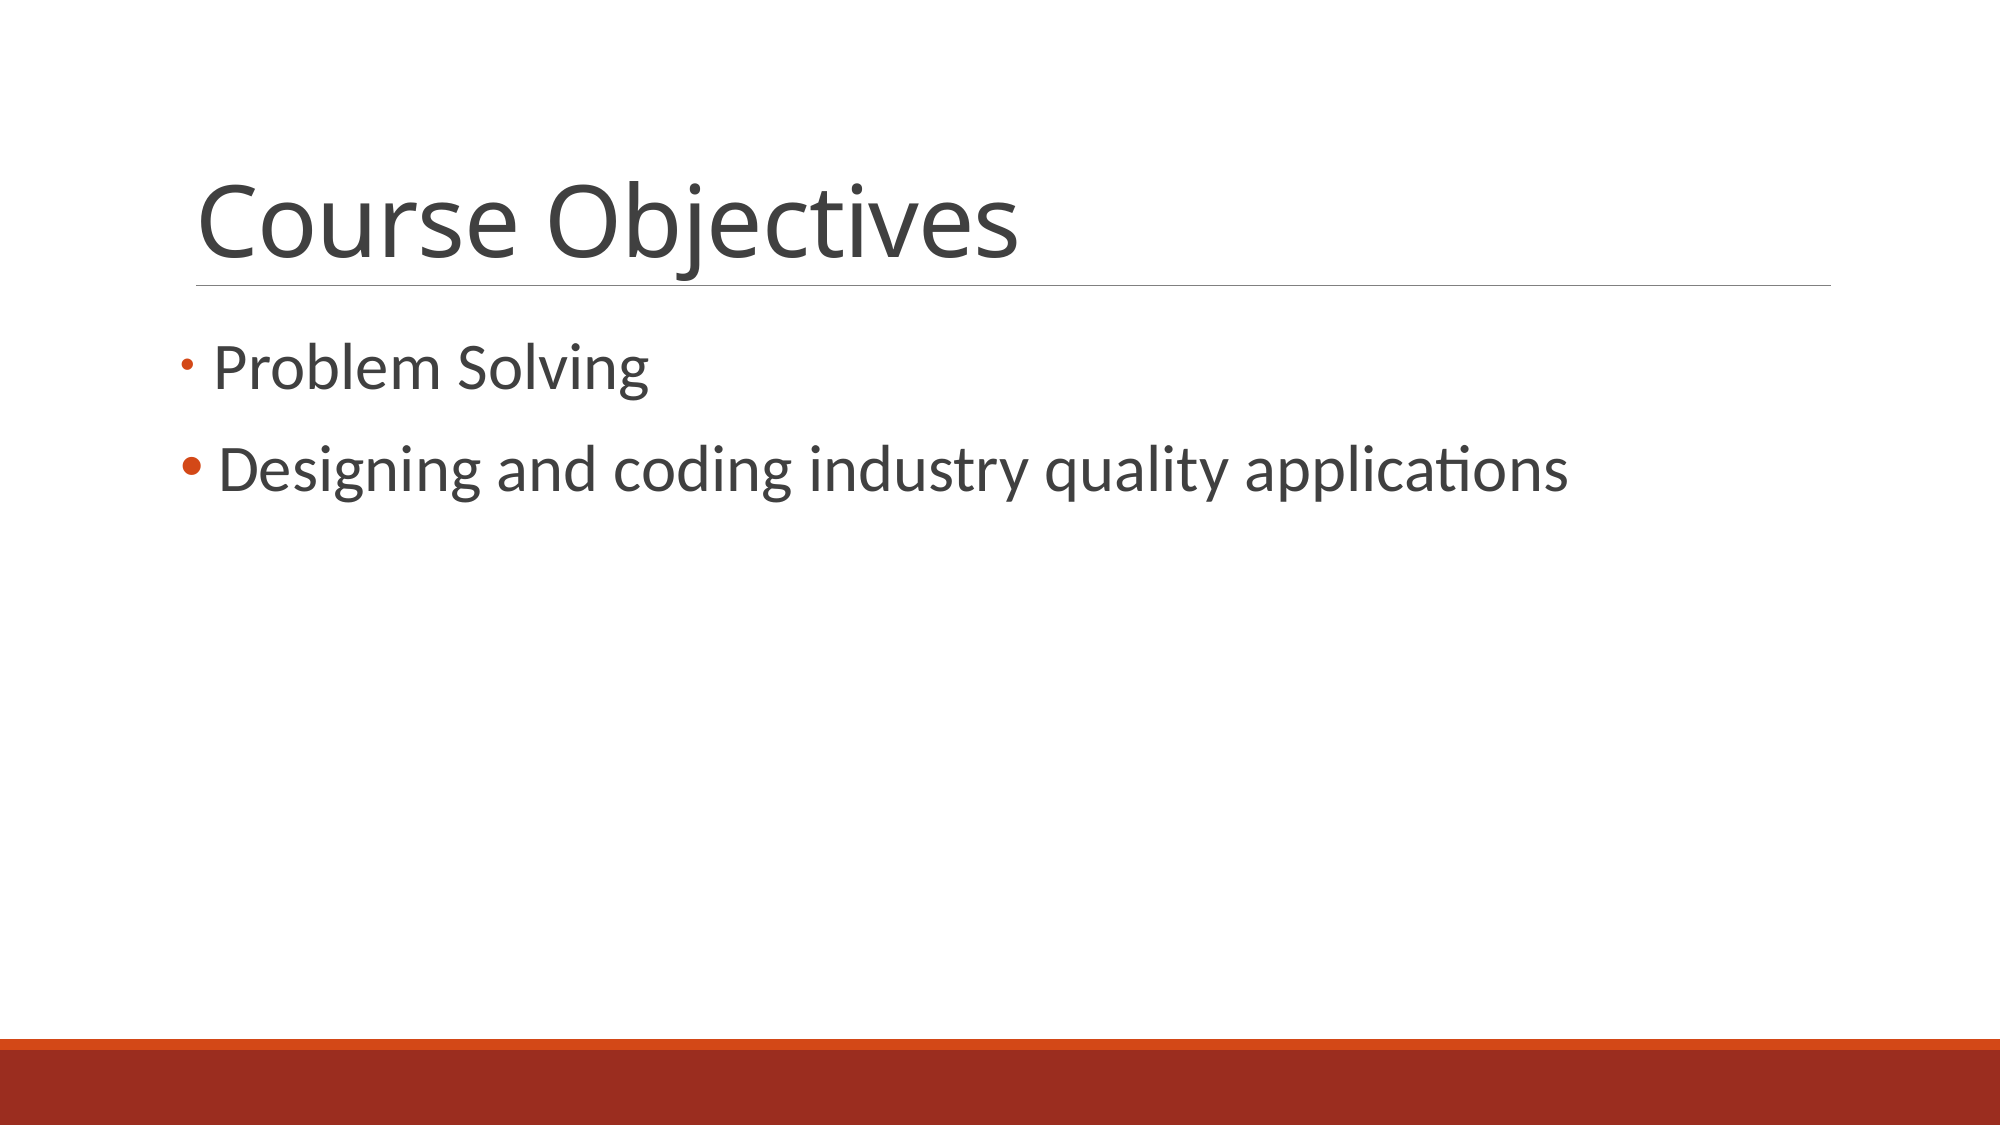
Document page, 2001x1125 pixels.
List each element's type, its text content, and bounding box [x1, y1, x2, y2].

title Course Objectives [180, 47, 1830, 285]
list Problem Solving Designing and coding industry quality applications [180, 324, 1830, 985]
